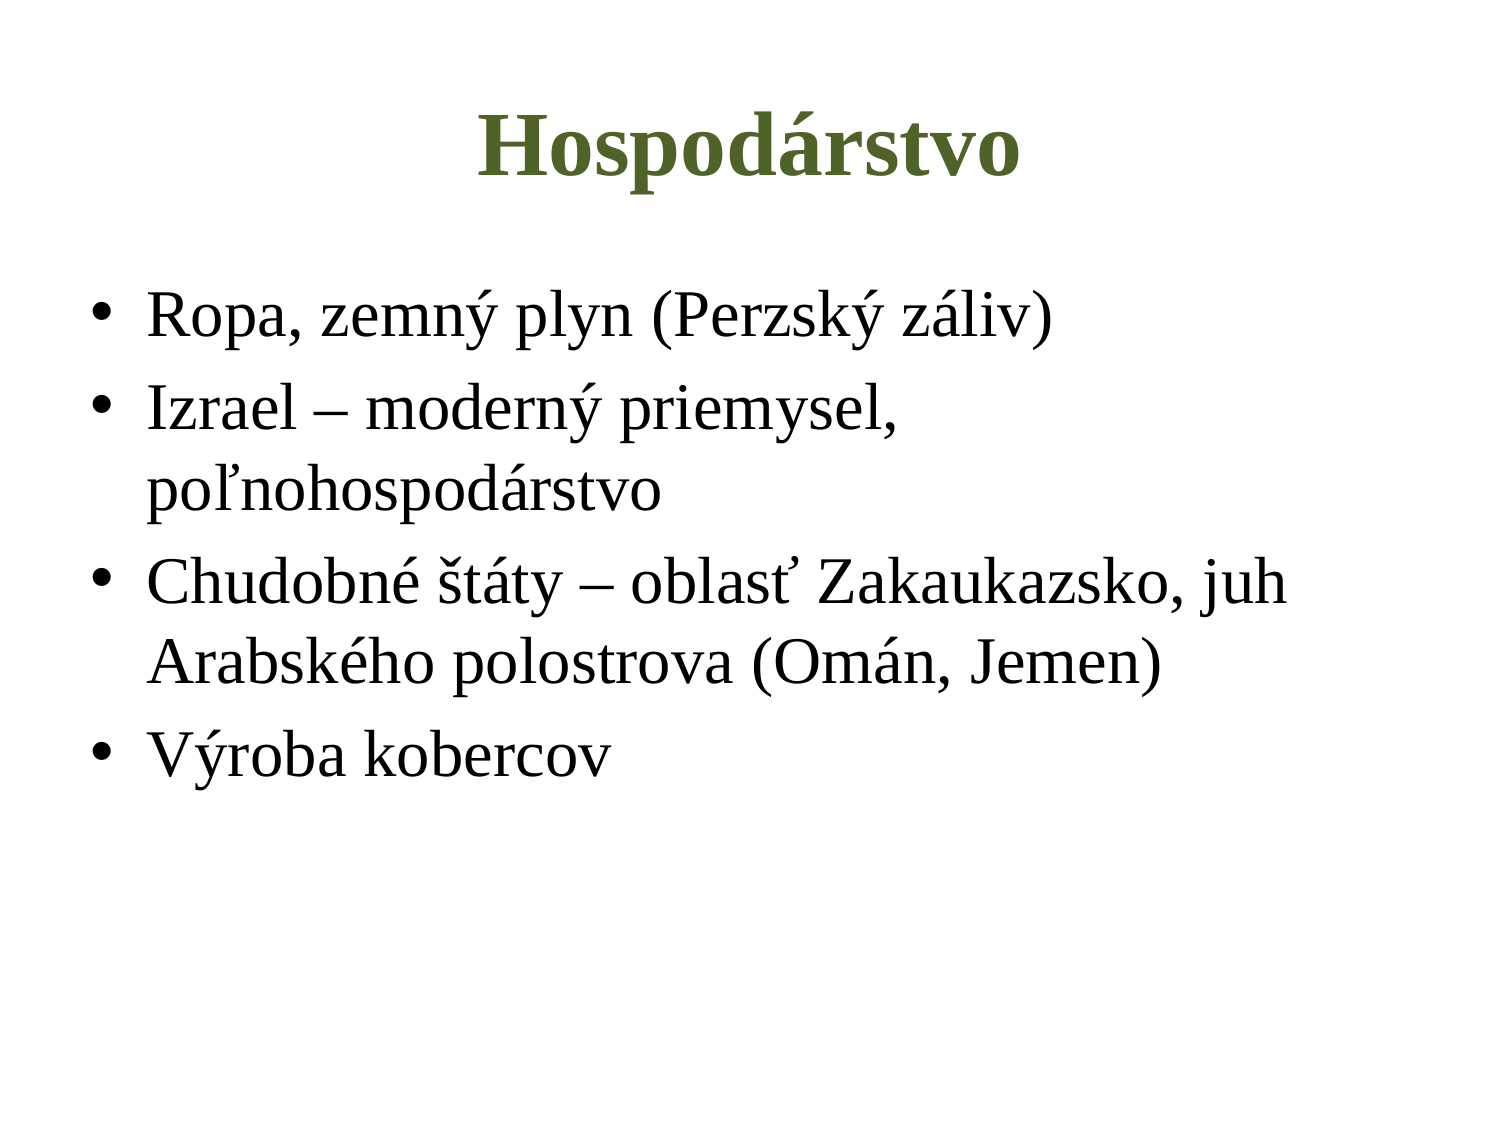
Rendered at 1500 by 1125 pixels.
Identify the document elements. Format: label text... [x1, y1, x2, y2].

list Ropa, zemný plyn (Perzský záliv) Izrael – moderný priemysel, poľnohospodárstvo Chudobné štáty – oblasť Zakaukazsko, juh Arabského polostrova (Omán, Jemen) Výroba kobercov [75, 262, 1425, 1005]
title Hospodárstvo [75, 45, 1425, 233]
